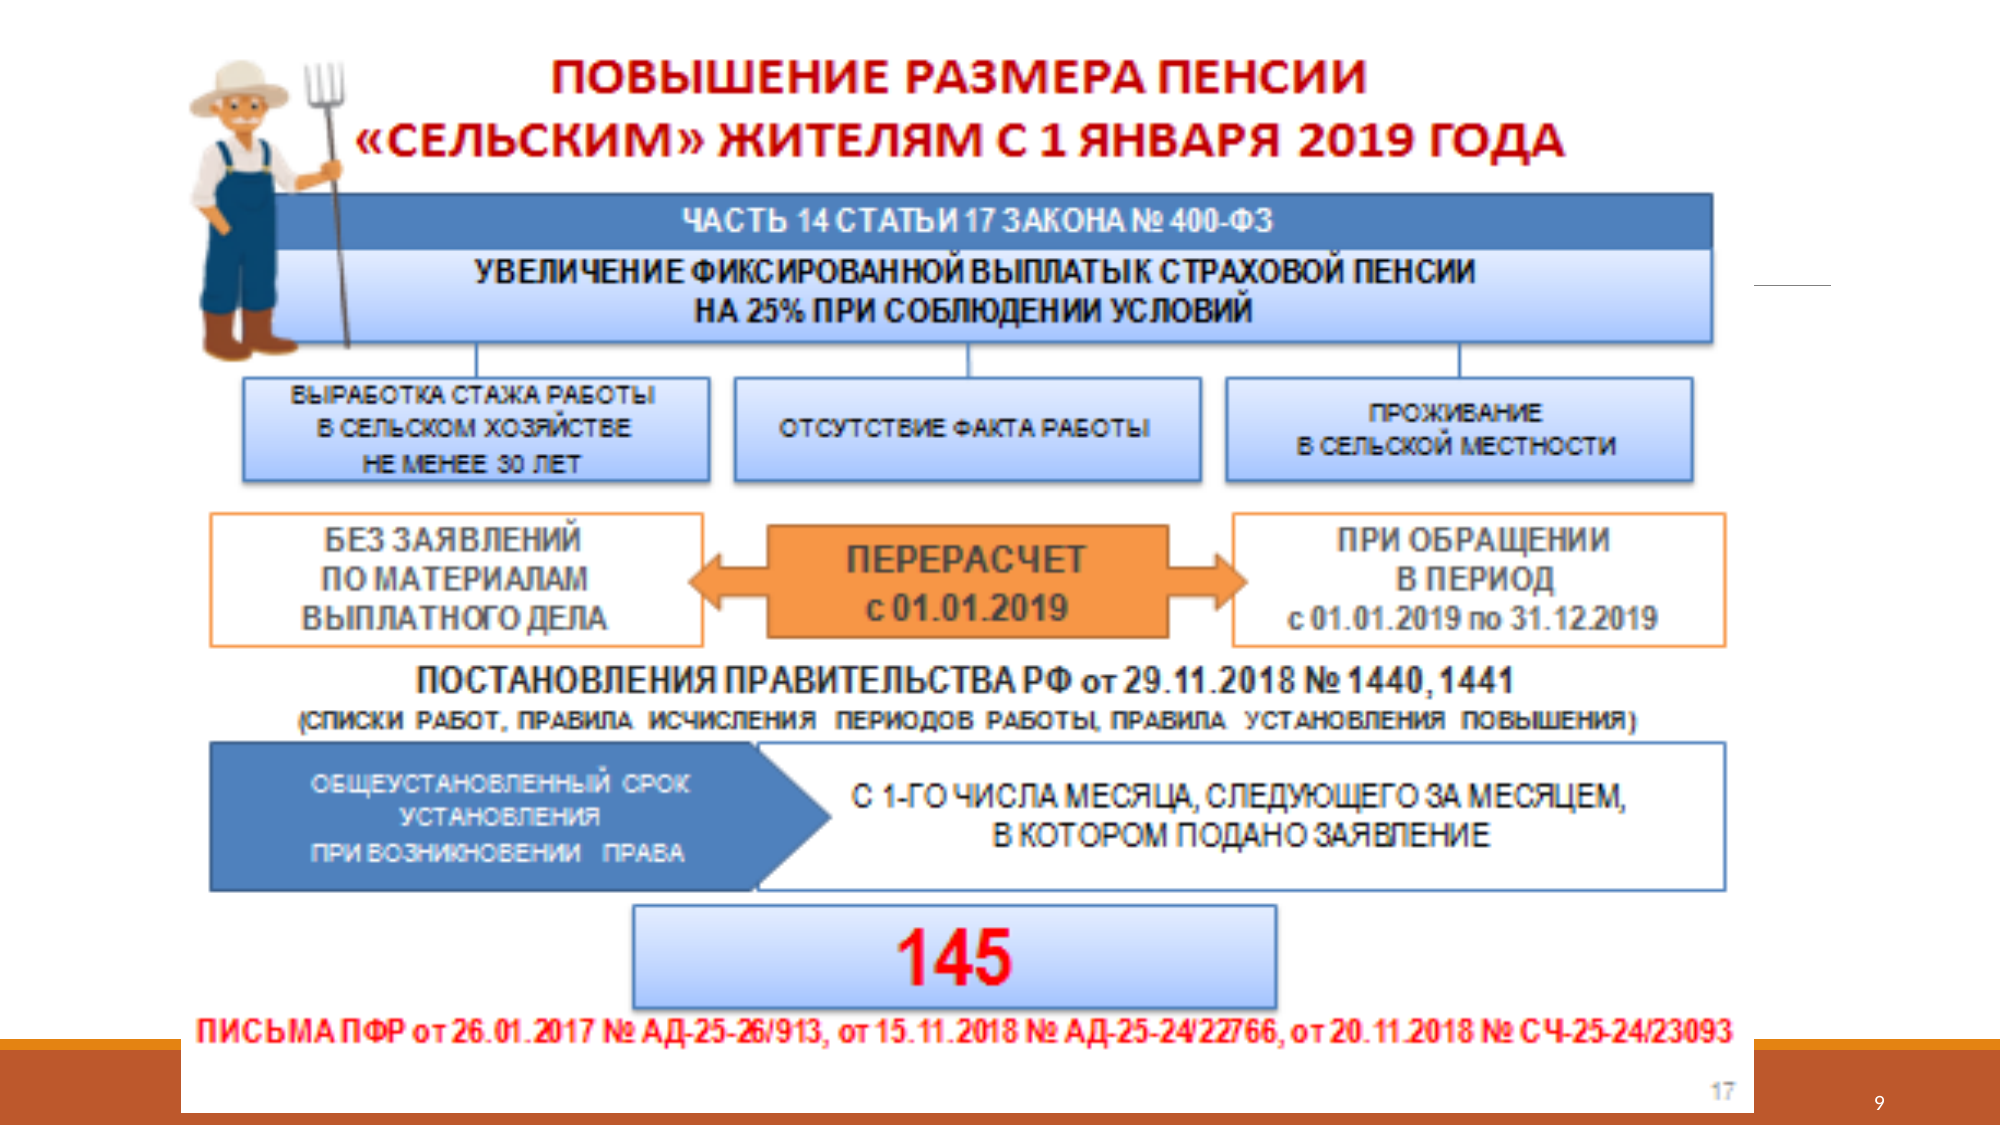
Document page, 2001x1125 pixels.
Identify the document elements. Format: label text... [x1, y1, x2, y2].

slide_number 9 [1760, 1087, 1900, 1116]
picture [180, 28, 1754, 1114]
